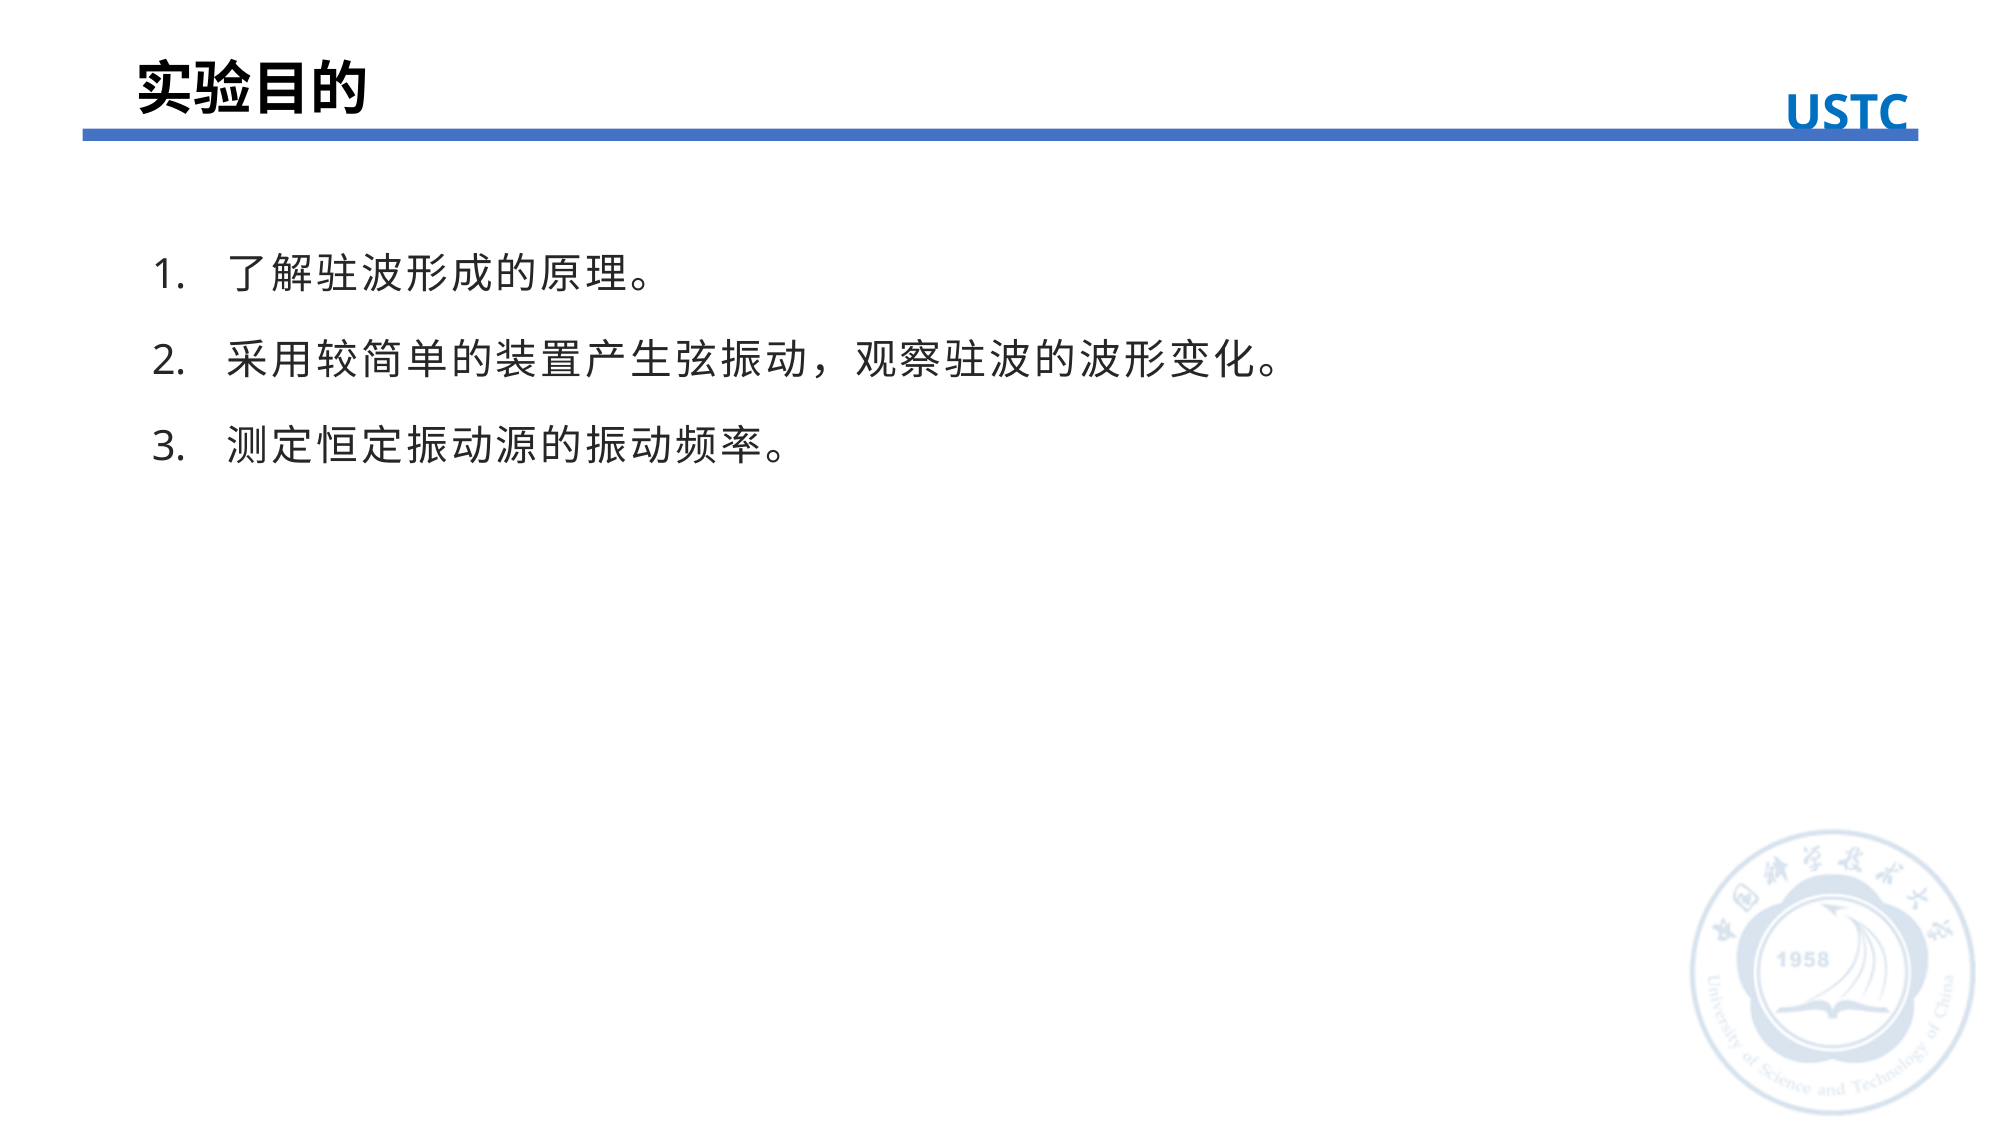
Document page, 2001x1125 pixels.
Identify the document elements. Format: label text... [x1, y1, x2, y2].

text_box 了解驻波形成的原理。 采用较简单的装置产生弦振动，观察驻波的波形变化。 测定恒定振动源的振动频率。 [137, 224, 1411, 477]
picture [1683, 826, 1987, 1125]
text_box 实验目的 [120, 38, 1001, 72]
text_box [82, 72, 2000, 149]
